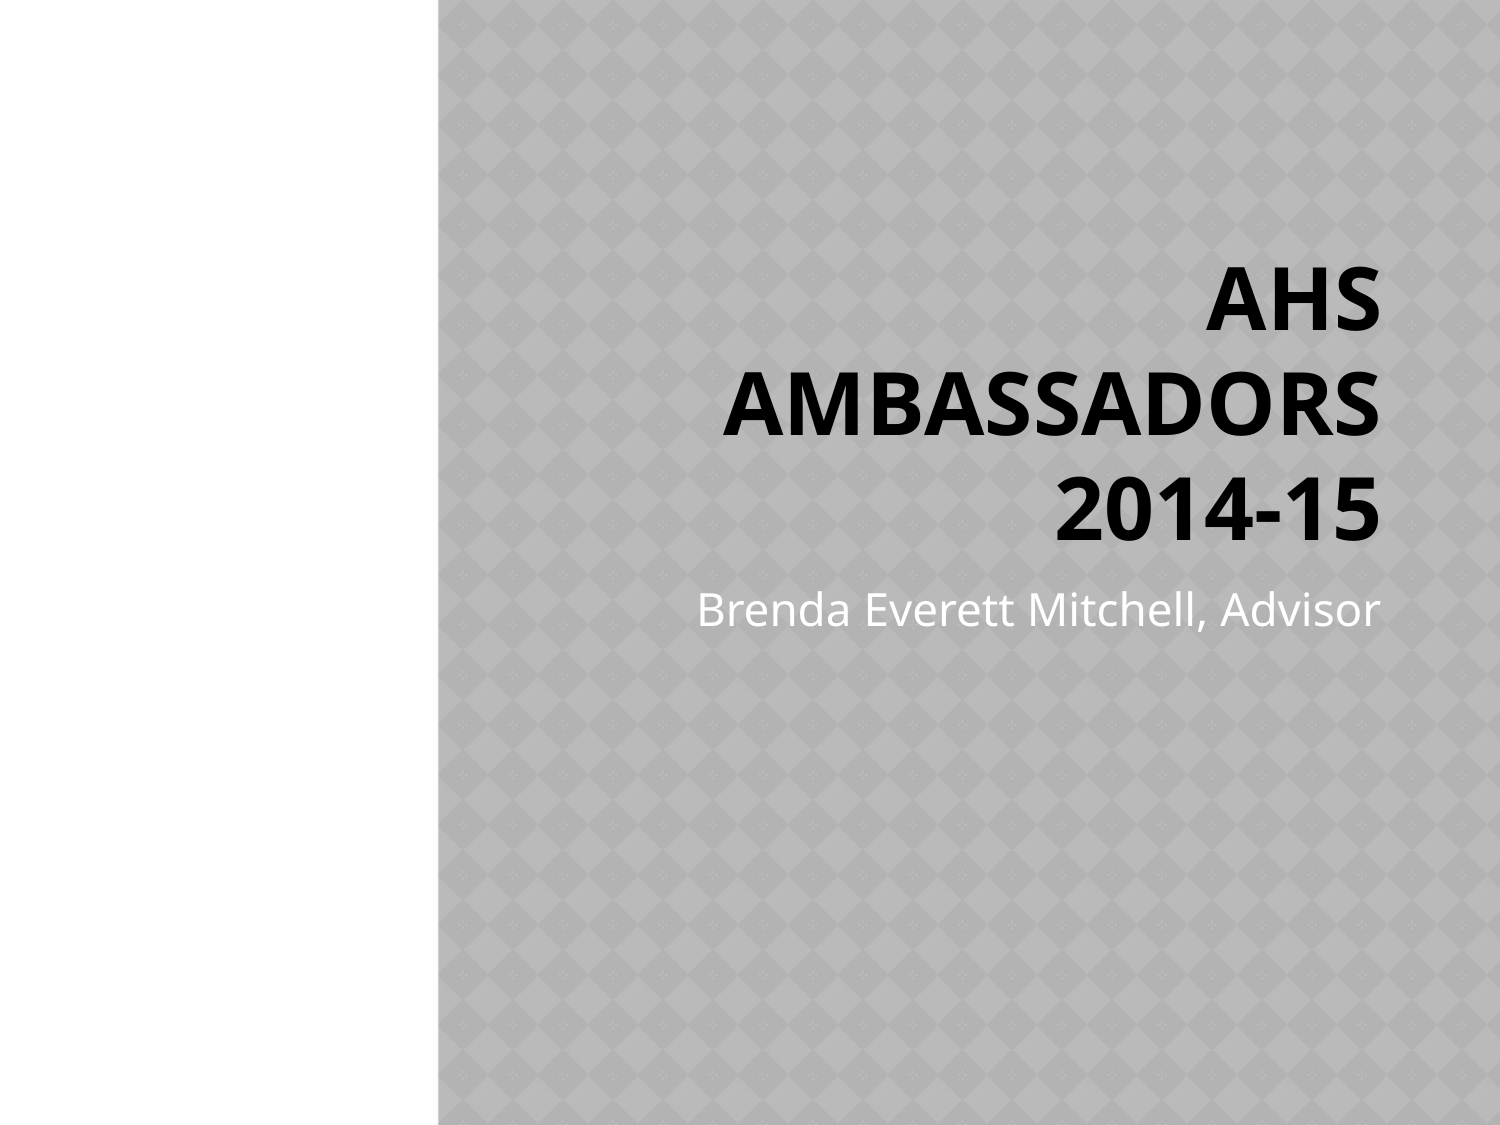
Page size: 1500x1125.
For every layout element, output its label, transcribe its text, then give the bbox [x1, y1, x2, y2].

subtitle Brenda Everett Mitchell, Advisor [550, 580, 1390, 762]
title AHS Ambassadors 2014-15 [552, 87, 1390, 558]
